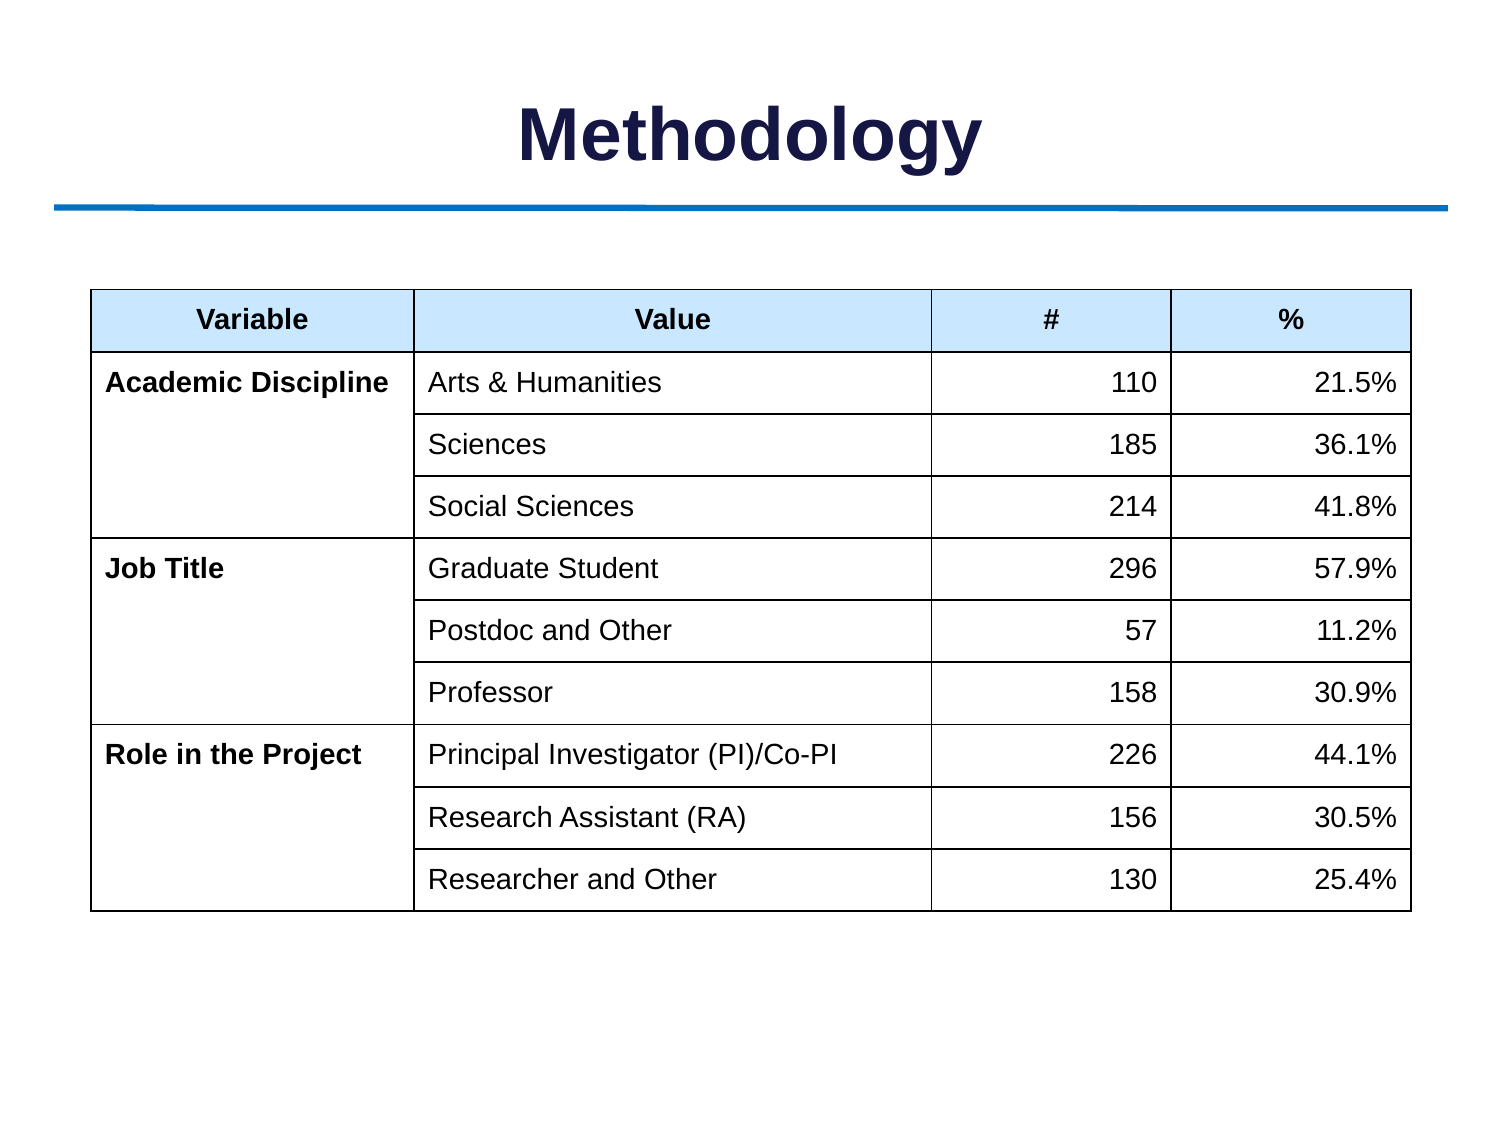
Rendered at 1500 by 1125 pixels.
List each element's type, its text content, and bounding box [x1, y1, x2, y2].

table_cell 21.5% [1172, 353, 1410, 413]
table_header Value [415, 290, 931, 351]
table_cell 130 [932, 850, 1170, 910]
table_cell Job Title [92, 539, 413, 724]
table_cell 158 [932, 663, 1170, 724]
table_cell 57 [932, 601, 1170, 661]
table_header % [1172, 290, 1410, 351]
table_cell 296 [932, 539, 1170, 599]
table_cell 214 [932, 477, 1170, 537]
table_cell 226 [932, 725, 1170, 786]
table_header Variable [92, 290, 413, 351]
table_cell 110 [932, 353, 1170, 413]
table_cell 25.4% [1172, 850, 1410, 910]
table_cell Principal Investigator (PI)/Co-PI [415, 725, 931, 786]
table_header # [932, 290, 1170, 351]
table_cell 41.8% [1172, 477, 1410, 537]
table_cell 36.1% [1172, 415, 1410, 475]
table_cell Graduate Student [415, 539, 931, 599]
table_cell Research Assistant (RA) [415, 788, 931, 848]
table_cell 185 [932, 415, 1170, 475]
table_cell Arts & Humanities [415, 353, 931, 413]
table_cell Academic Discipline [92, 353, 413, 537]
table_cell Postdoc and Other [415, 601, 931, 661]
table_cell 11.2% [1172, 601, 1410, 661]
table_cell 30.5% [1172, 788, 1410, 848]
table_cell Role in the Project [92, 725, 413, 910]
table_cell Social Sciences [415, 477, 931, 537]
table_cell Professor [415, 663, 931, 724]
title Methodology [54, 53, 1448, 205]
table_cell 44.1% [1172, 725, 1410, 786]
table_cell 156 [932, 788, 1170, 848]
table_cell Researcher and Other [415, 850, 931, 910]
table_cell 57.9% [1172, 539, 1410, 599]
table_cell 30.9% [1172, 663, 1410, 724]
table_cell Sciences [415, 415, 931, 475]
